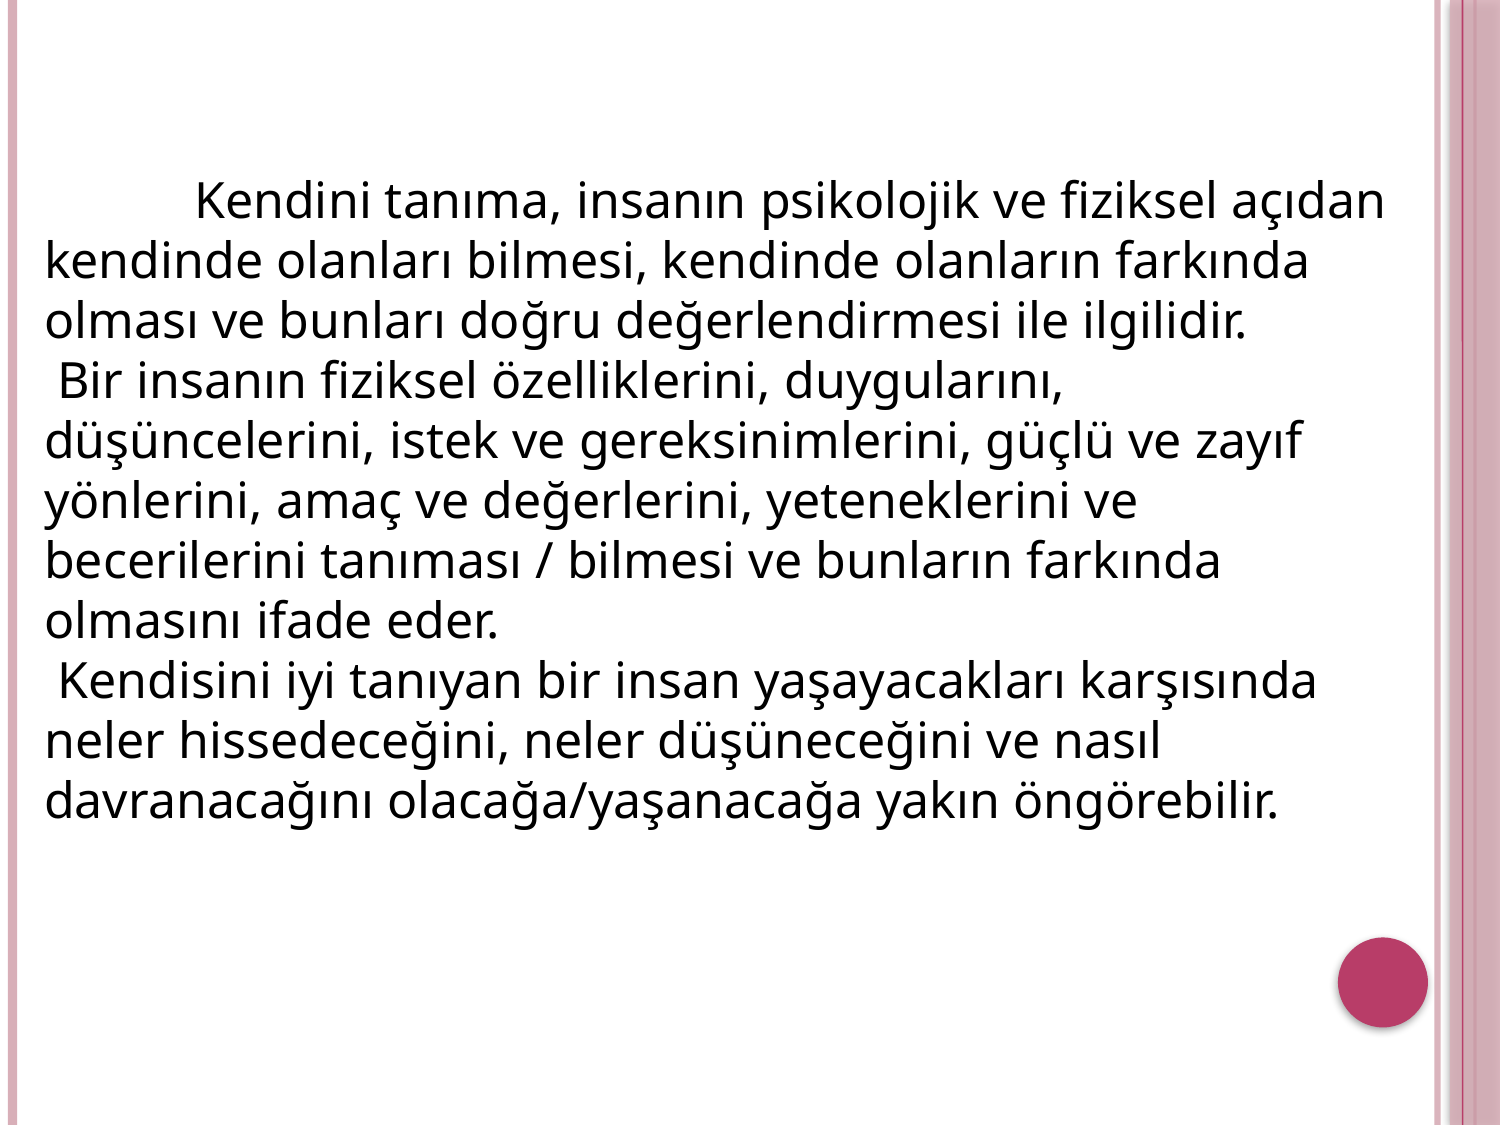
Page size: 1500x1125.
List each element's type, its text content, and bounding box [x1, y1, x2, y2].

text_box Kendini tanıma, insanın psikolojik ve fiziksel açıdan kendinde olanları bilmesi, kendinde olanların farkında olması ve bunları doğru değerlendirmesi ile ilgilidir. Bir insanın fiziksel özelliklerini, duygularını, düşüncelerini, istek ve gereksinimlerini, güçlü ve zayıf yönlerini, amaç ve değerlerini, yeteneklerini ve becerilerini tanıması / bilmesi ve bunların farkında olmasını ifade eder. Kendisini iyi tanıyan bir insan yaşayacakları karşısında neler hissedeceğini, neler düşüneceğini ve nasıl davranacağını olacağa/yaşanacağa yakın öngörebilir. [29, 160, 1418, 836]
